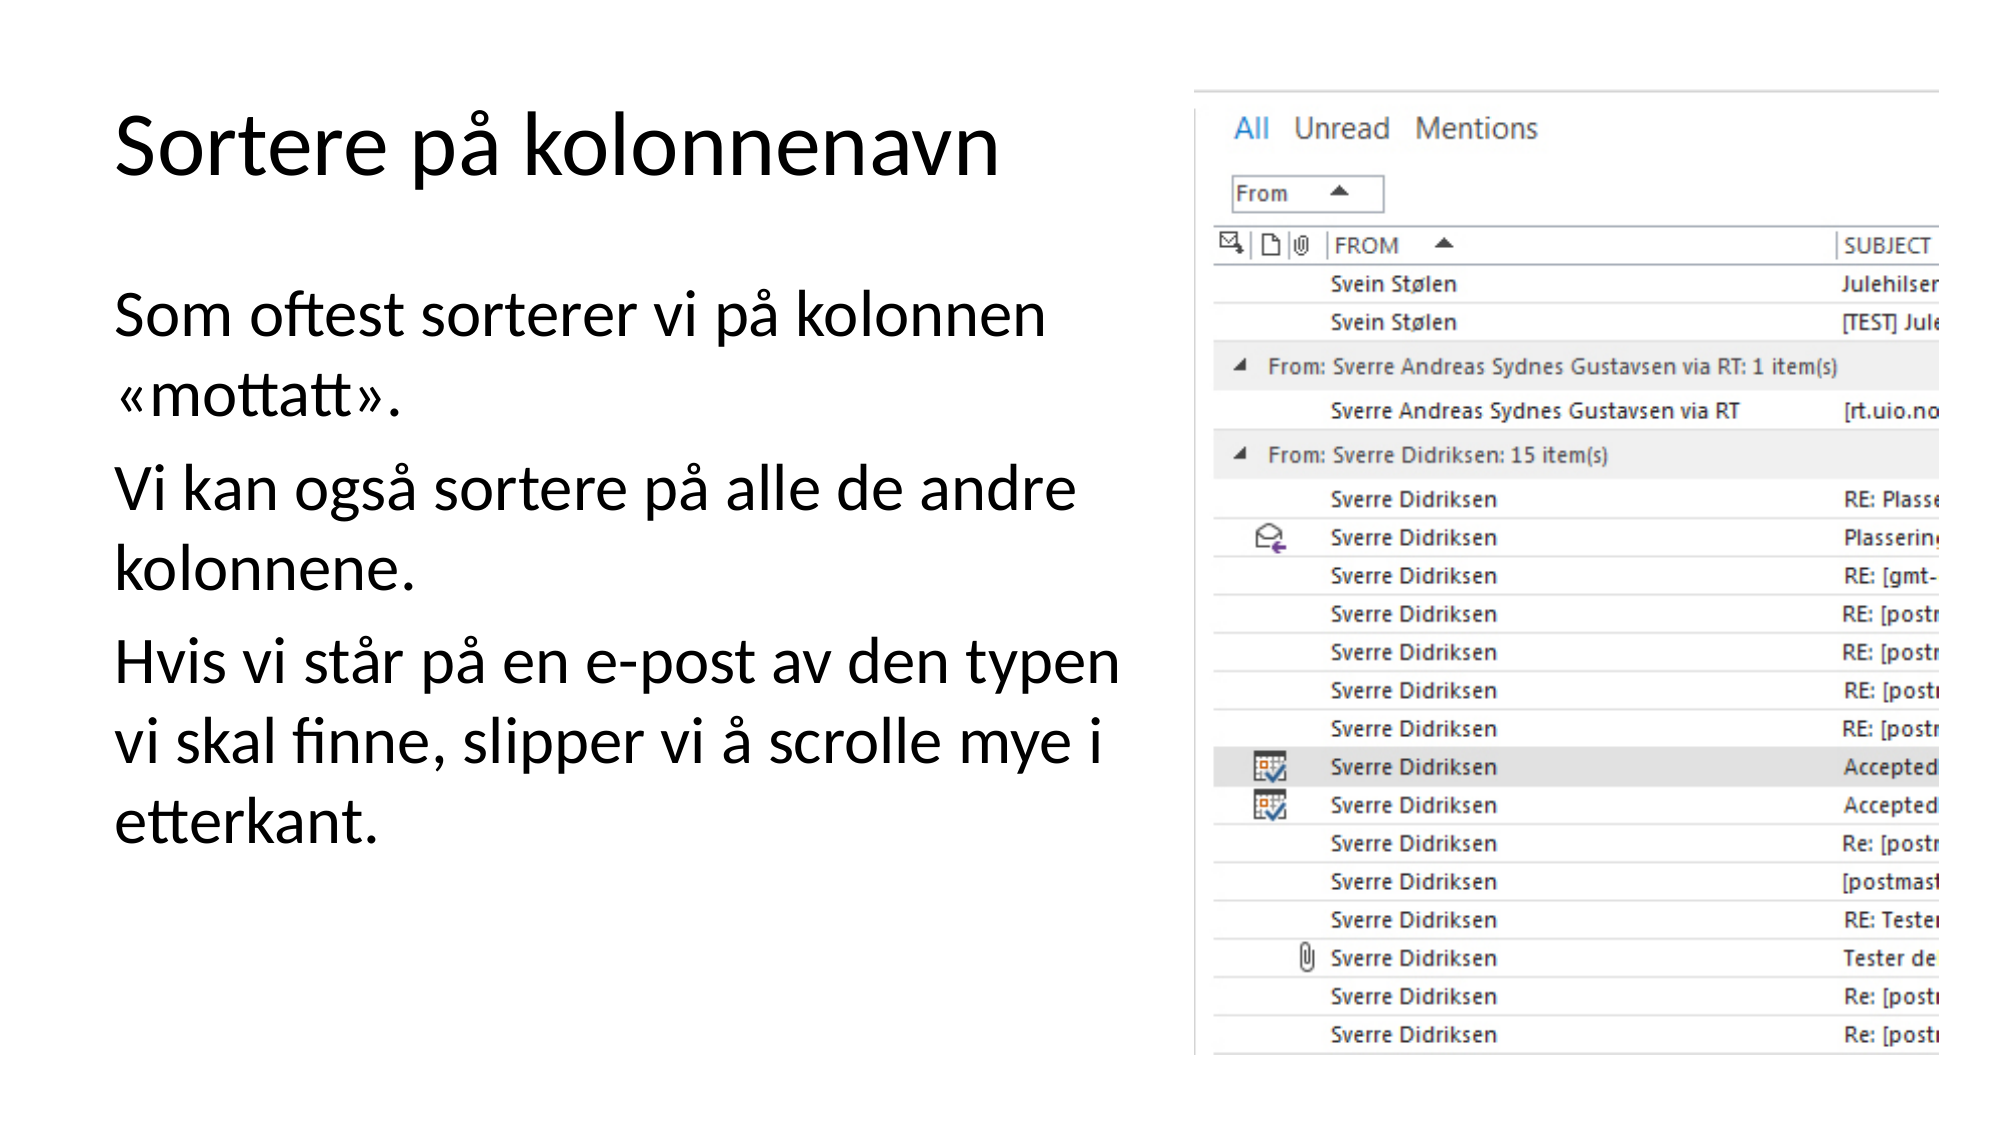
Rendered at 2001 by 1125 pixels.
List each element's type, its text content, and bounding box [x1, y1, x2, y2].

list Som oftest sorterer vi på kolonnen «mottatt». Vi kan også sortere på alle de andre kolonnene. Hvis vi står på en e-post av den typen vi skal finne, slipper vi å scrolle mye i etterkant. [99, 262, 1163, 1005]
picture [1194, 89, 1939, 1056]
title Sortere på kolonnenavn [99, 45, 1900, 233]
